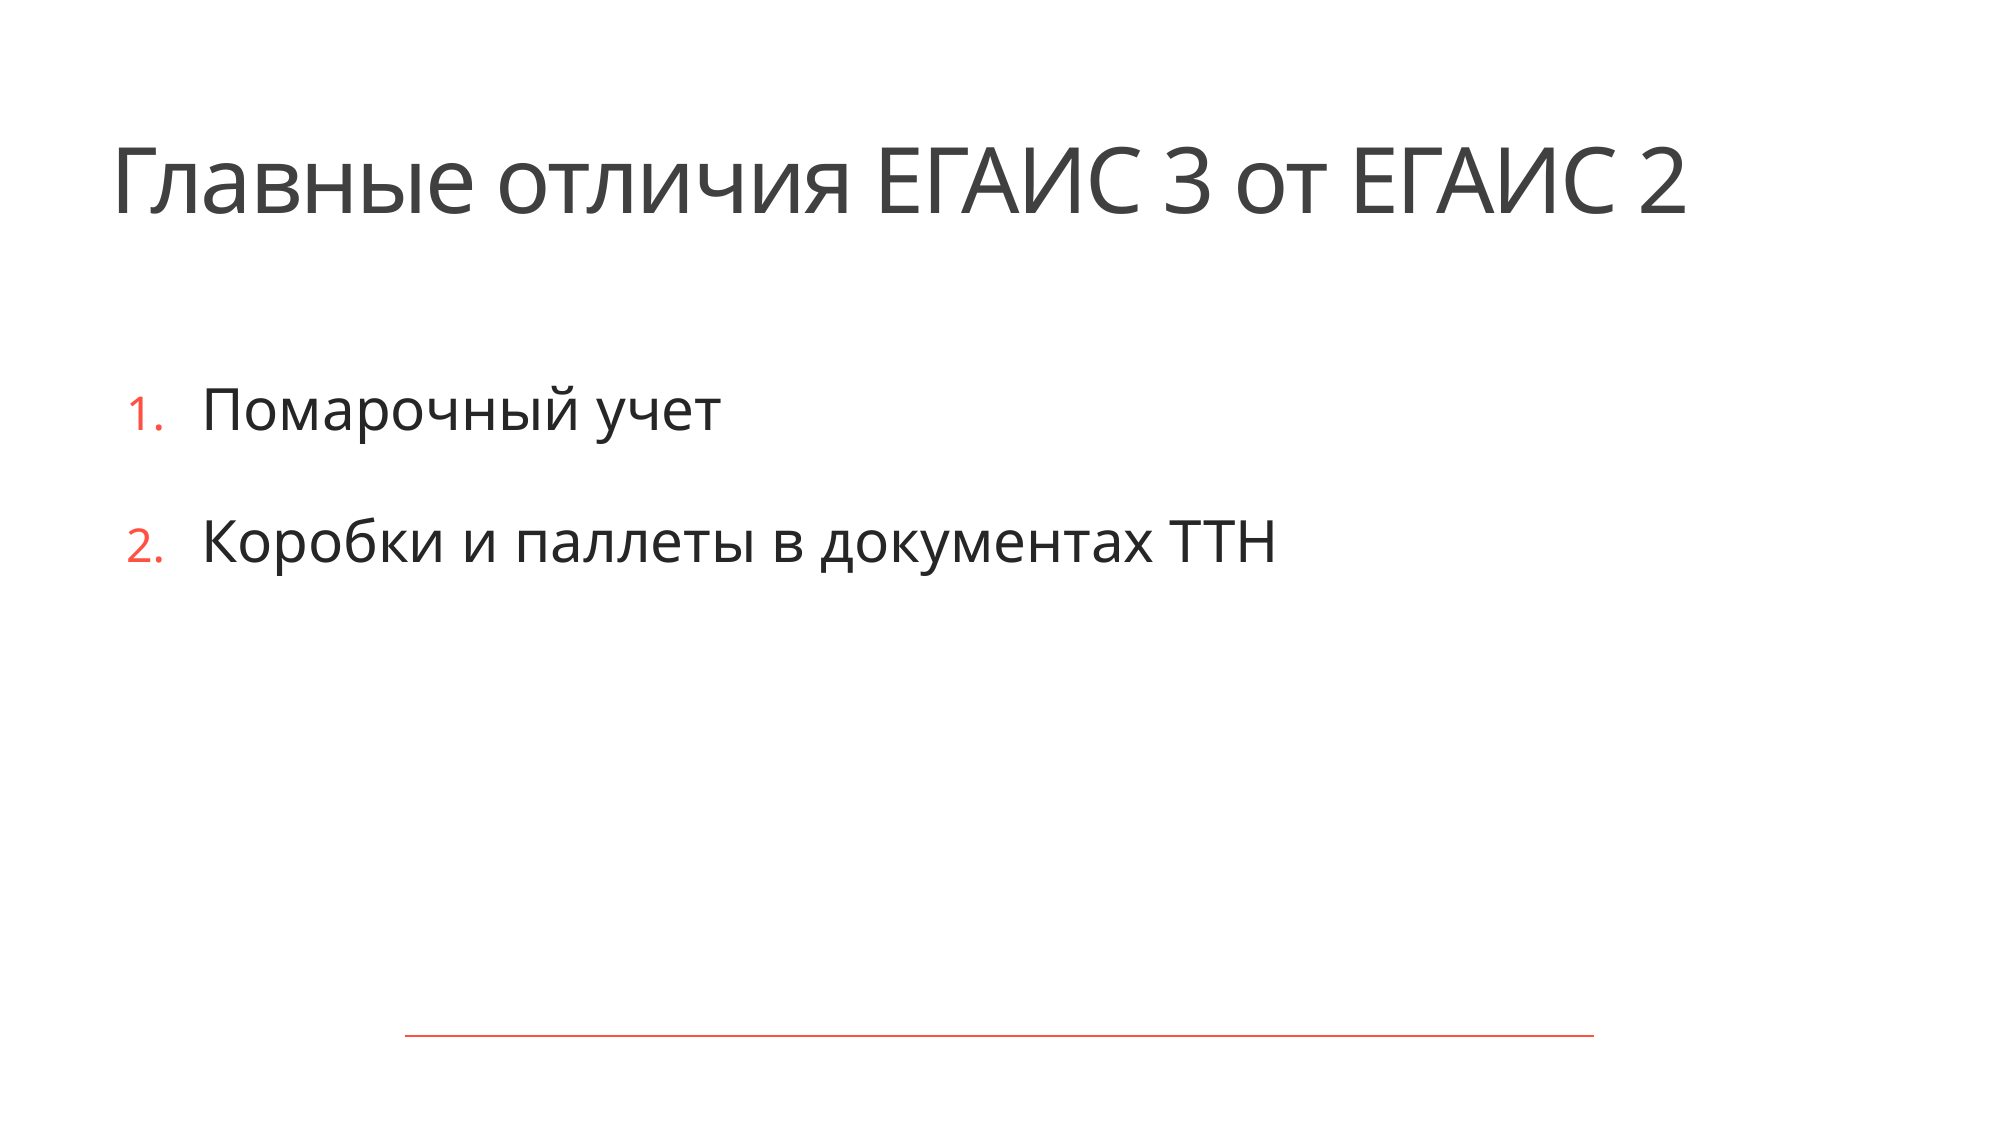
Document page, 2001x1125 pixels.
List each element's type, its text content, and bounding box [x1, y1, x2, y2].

title Главные отличия ЕГАИС 3 от ЕГАИС 2 [95, 109, 1906, 262]
text_box Помарочный учет Коробки и паллеты в документах ТТН [110, 329, 1906, 916]
